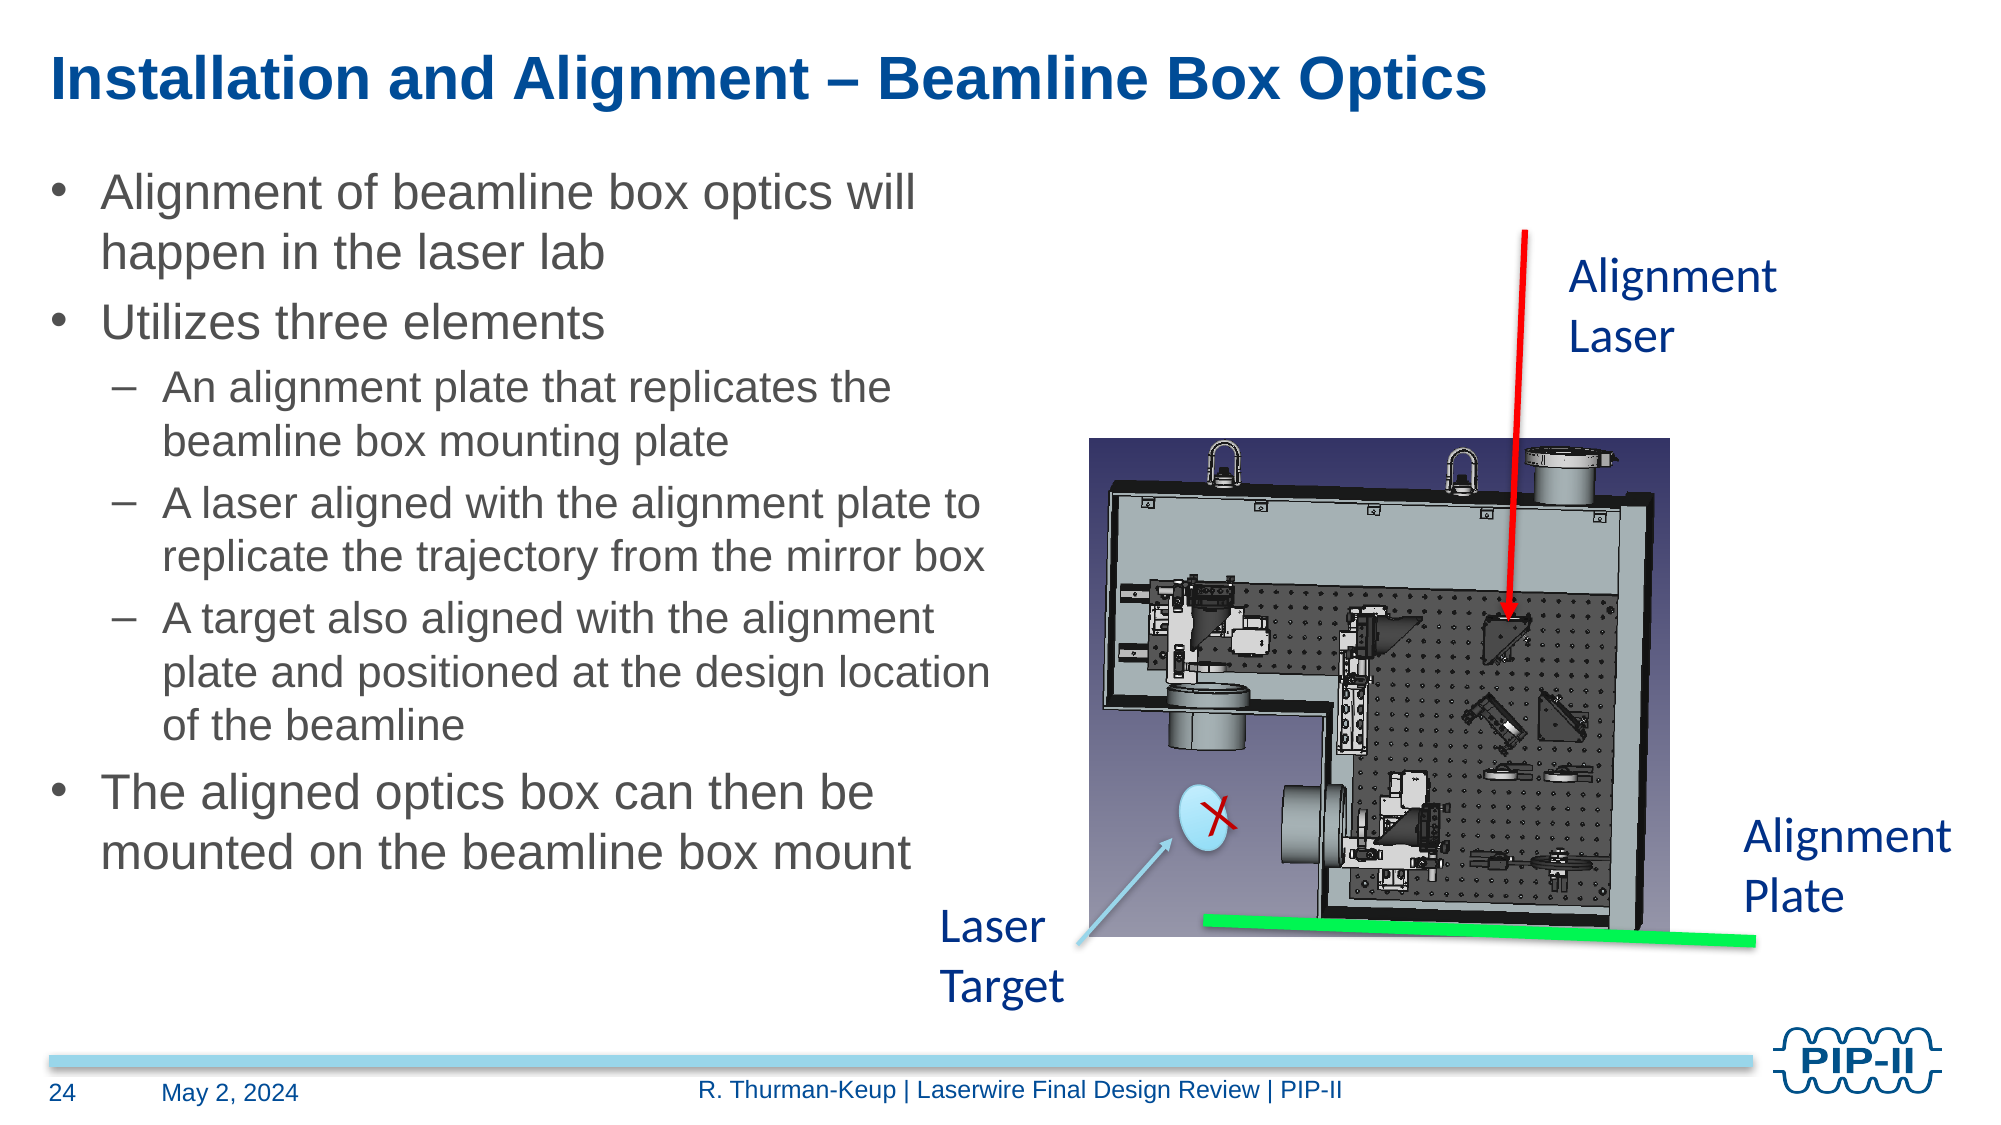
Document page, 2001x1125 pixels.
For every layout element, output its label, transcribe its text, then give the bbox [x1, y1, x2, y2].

text_box Alignment Plate [1728, 795, 1979, 931]
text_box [1203, 919, 1757, 942]
list Alignment of beamline box optics will happen in the laser lab Utilizes three elements An alignment plate that replicates the beamline box mounting plate A laser aligned with the alignment plate to replicate the trajectory from the mirror box A target also aligned with the alignment plate and positioned at the design location of the beamline The aligned optics box can then be mounted on the beamline box mount [50, 159, 1000, 990]
title Installation and Alignment – Beamline Box Optics [50, 41, 1950, 112]
text_box Alignment Laser [1553, 235, 1804, 371]
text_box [1077, 837, 1173, 945]
slide_number 24 [48, 1075, 140, 1115]
picture [1773, 1027, 1942, 1094]
footer R. Thurman-Keup | Laserwire Final Design Review | PIP-II [336, 1073, 1706, 1114]
text_box Laser Target [924, 884, 1125, 1020]
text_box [1508, 229, 1526, 622]
picture [1089, 438, 1670, 937]
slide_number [161, 1075, 309, 1116]
